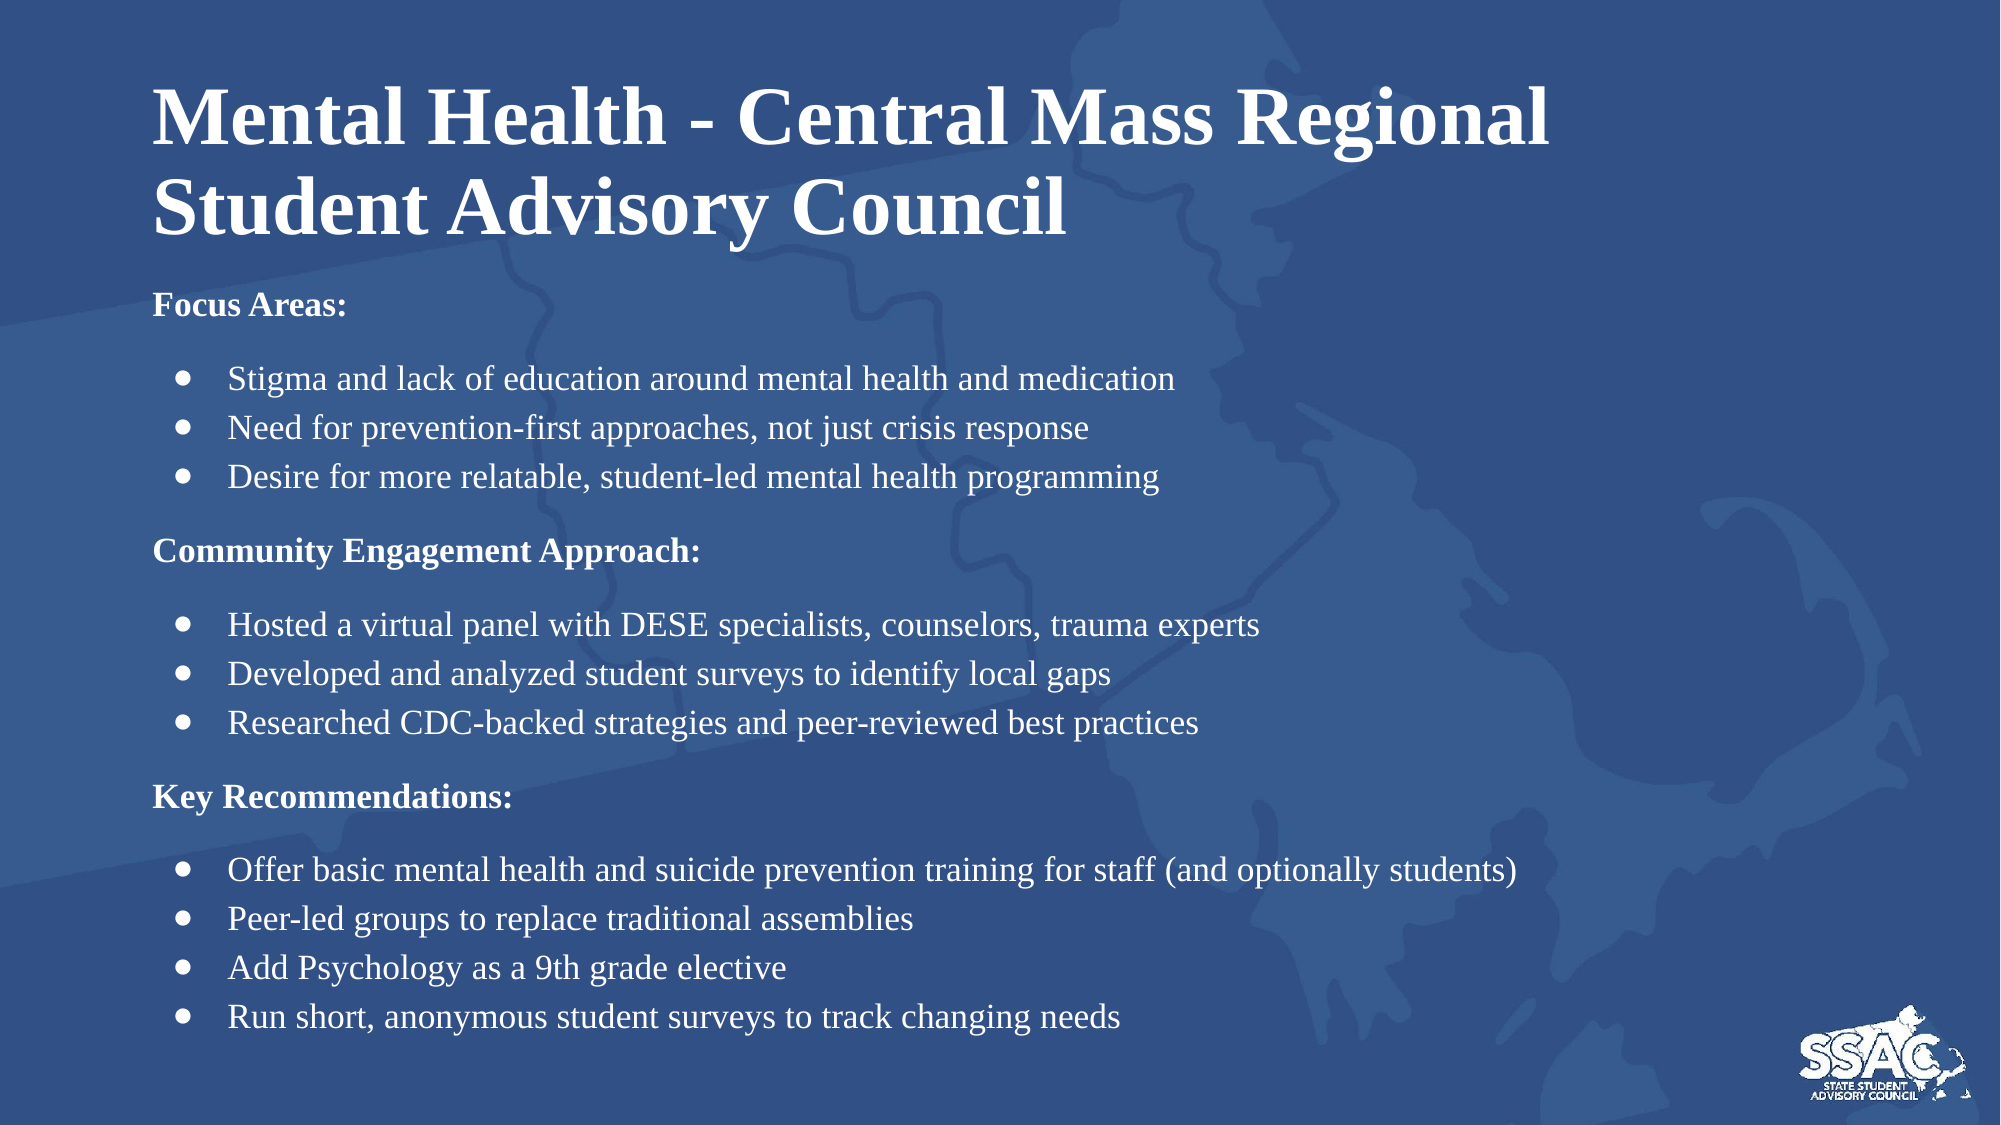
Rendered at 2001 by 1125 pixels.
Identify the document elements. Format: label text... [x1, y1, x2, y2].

text_box Focus Areas: Stigma and lack of education around mental health and medication Need for prevention-first approaches, not just crisis response Desire for more relatable, student-led mental health programming Community Engagement Approach: Hosted a virtual panel with DESE specialists, counselors, trauma experts Developed and analyzed student surveys to identify local gaps Researched CDC-backed strategies and peer-reviewed best practices Key Recommendations: Offer basic mental health and suicide prevention training for staff (and optionally students) Peer-led groups to replace traditional assemblies Add Psychology as a 9th grade elective Run short, anonymous student surveys to track changing needs [137, 260, 1804, 1051]
picture [0, 0, 2001, 1125]
title Mental Health - Central Mass Regional Student Advisory Council [137, 54, 1863, 272]
